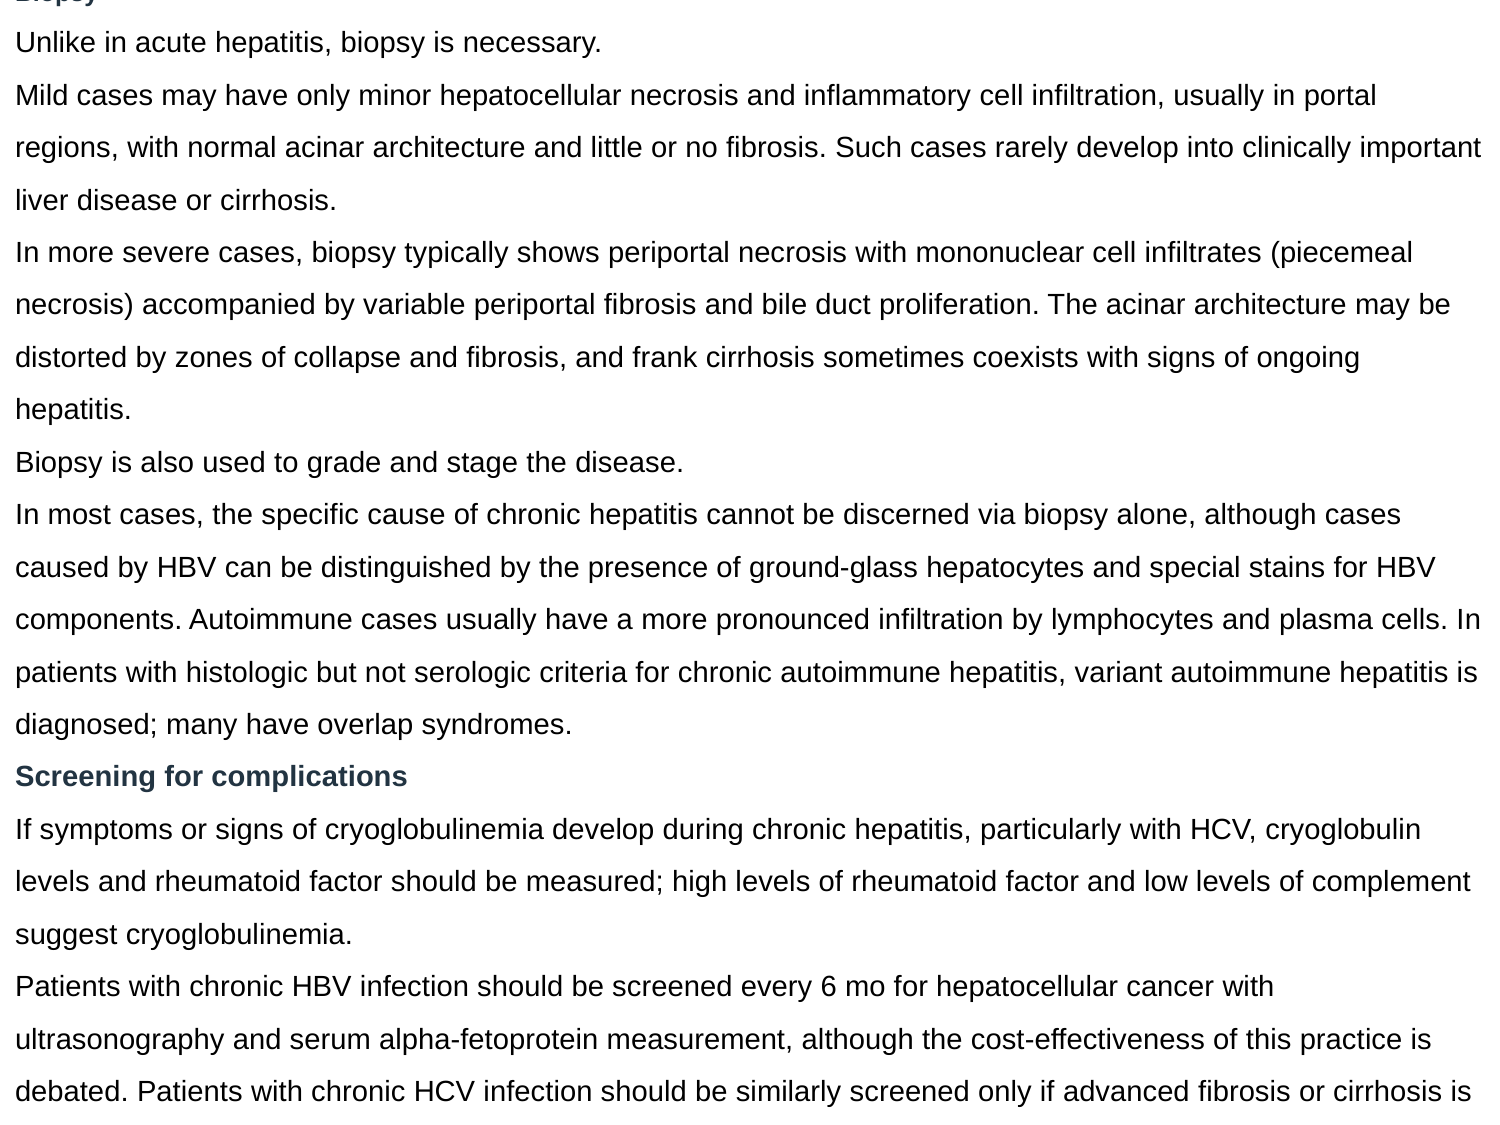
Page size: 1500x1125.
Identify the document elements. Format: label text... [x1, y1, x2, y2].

text_box Biopsy Unlike in acute hepatitis, biopsy is necessary. Mild cases may have only minor hepatocellular necrosis and inflammatory cell infiltration, usually in portal regions, with normal acinar architecture and little or no fibrosis. Such cases rarely develop into clinically important liver disease or cirrhosis. In more severe cases, biopsy typically shows periportal necrosis with mononuclear cell infiltrates (piecemeal necrosis) accompanied by variable periportal fibrosis and bile duct proliferation. The acinar architecture may be distorted by zones of collapse and fibrosis, and frank cirrhosis sometimes coexists with signs of ongoing hepatitis. Biopsy is also used to grade and stage the disease. In most cases, the specific cause of chronic hepatitis cannot be discerned via biopsy alone, although cases caused by HBV can be distinguished by the presence of ground-glass hepatocytes and special stains for HBV components. Autoimmune cases usually have a more pronounced infiltration by lymphocytes and plasma cells. In patients with histologic but not serologic criteria for chronic autoimmune hepatitis, variant autoimmune hepatitis is diagnosed; many have overlap syndromes. Screening for complications If symptoms or signs of cryoglobulinemia develop during chronic hepatitis, particularly with HCV, cryoglobulin levels and rheumatoid factor should be measured; high levels of rheumatoid factor and low levels of complement suggest cryoglobulinemia. Patients with chronic HBV infection should be screened every 6 mo for hepatocellular cancer with ultrasonography and serum alpha-fetoprotein measurement, although the cost-effectiveness of this practice is debated. Patients with chronic HCV infection should be similarly screened only if advanced fibrosis or cirrhosis is present. [0, 0, 1500, 1125]
